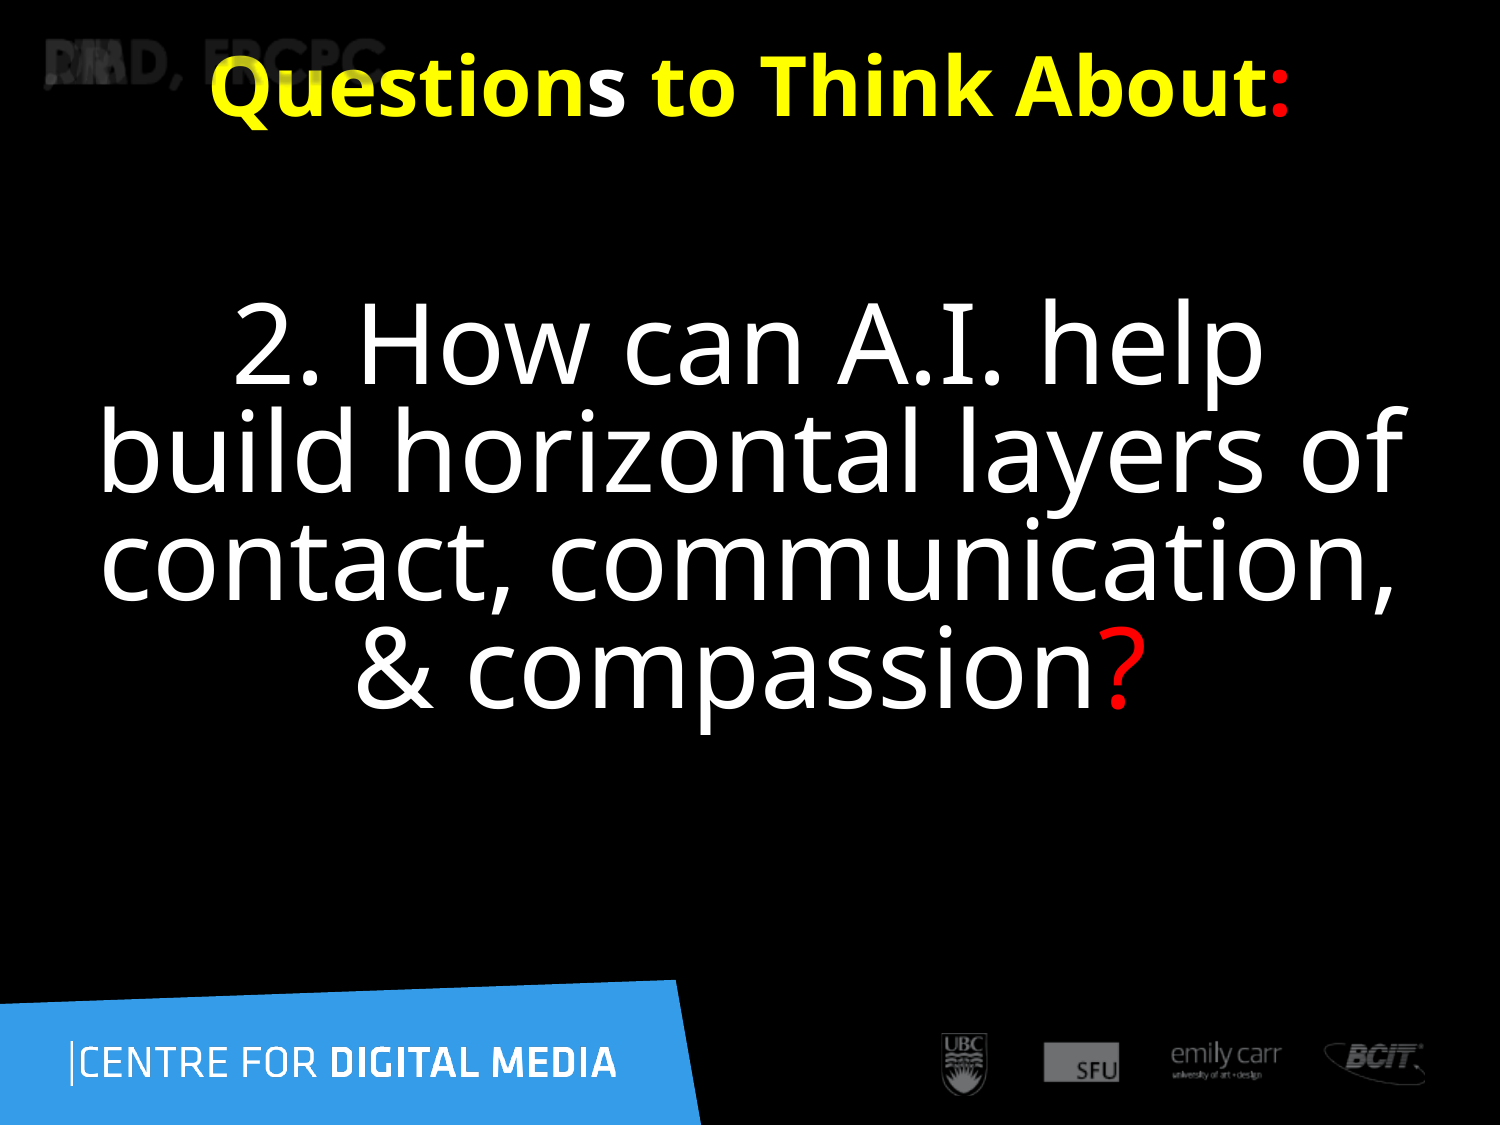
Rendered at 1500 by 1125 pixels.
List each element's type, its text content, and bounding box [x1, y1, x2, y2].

picture [0, 0, 430, 138]
list 2. How can A.I. help build horizontal layers of contact, communication, & compassion? [75, 285, 1425, 940]
title Questions to Think About: [0, 0, 1500, 167]
